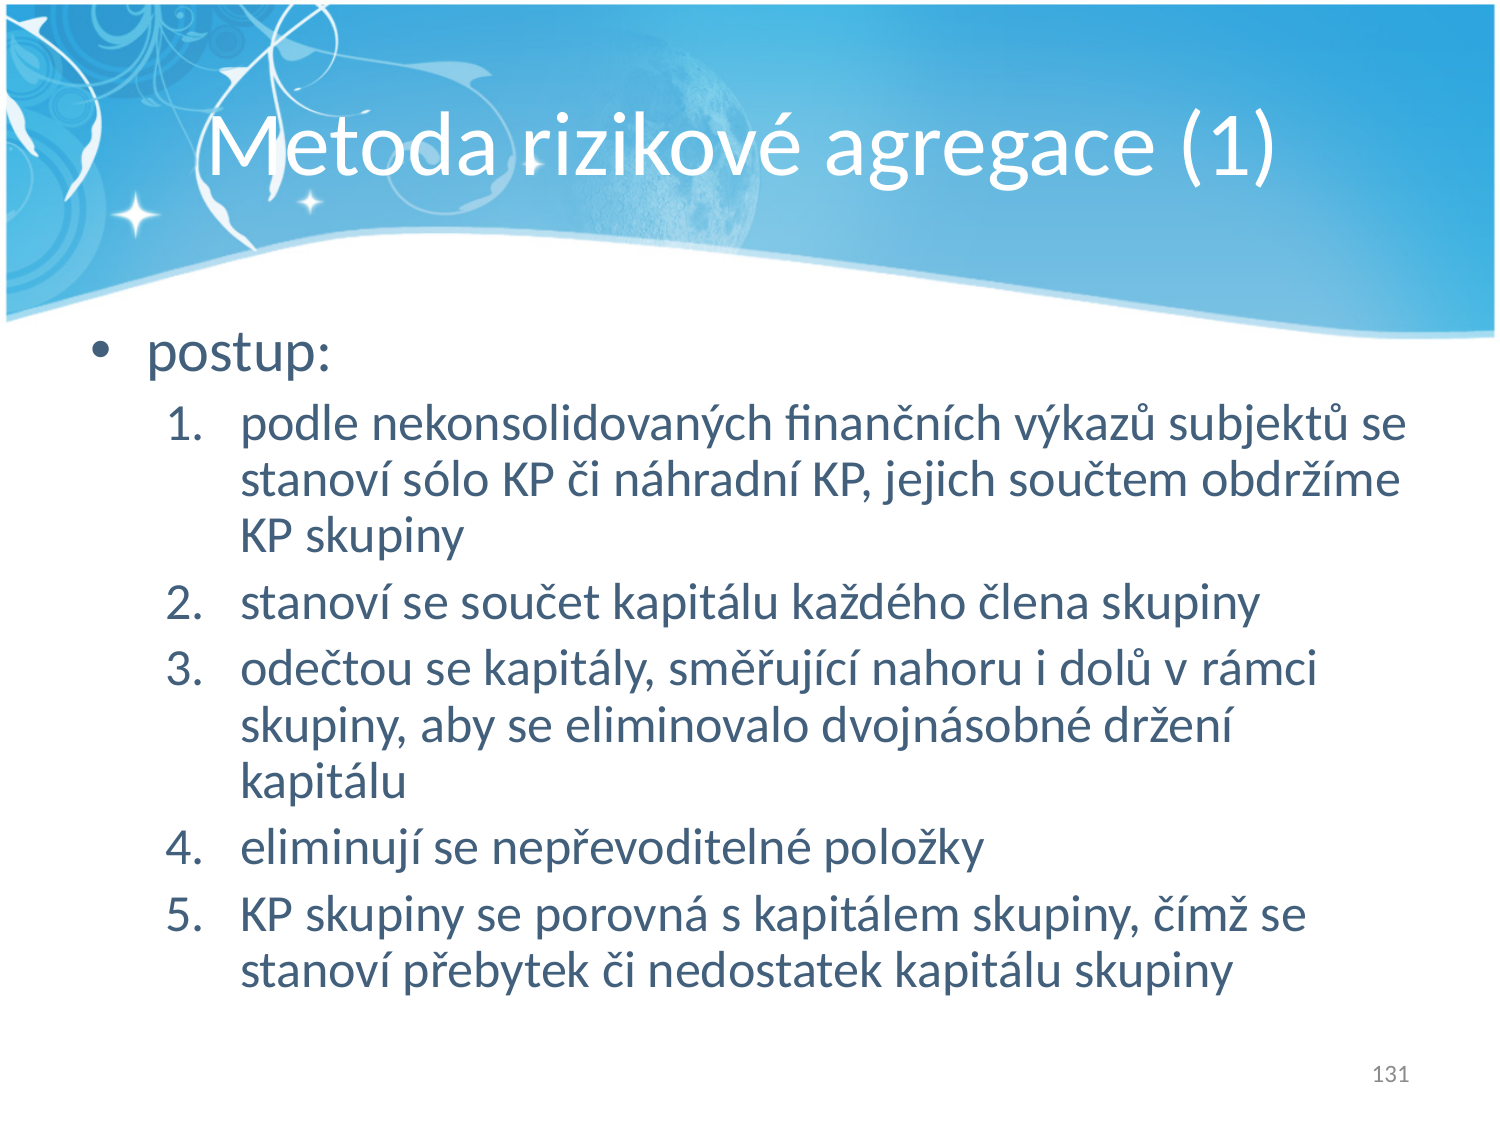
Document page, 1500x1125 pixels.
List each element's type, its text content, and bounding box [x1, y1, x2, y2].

title Metoda rizikové agregace (1) [74, 44, 1412, 233]
list postup: podle nekonsolidovaných finančních výkazů subjektů se stanoví sólo KP či náhradní KP, jejich součtem obdržíme KP skupiny stanoví se součet kapitálu každého člena skupiny odečtou se kapitály, směřující nahoru i dolů v rámci skupiny, aby se eliminovalo dvojnásobné držení kapitálu eliminují se nepřevoditelné položky KP skupiny se porovná s kapitálem skupiny, čímž se stanoví přebytek či nedostatek kapitálu skupiny [74, 311, 1426, 1055]
picture [0, 1, 1500, 1125]
slide_number 131 [1074, 1042, 1425, 1103]
